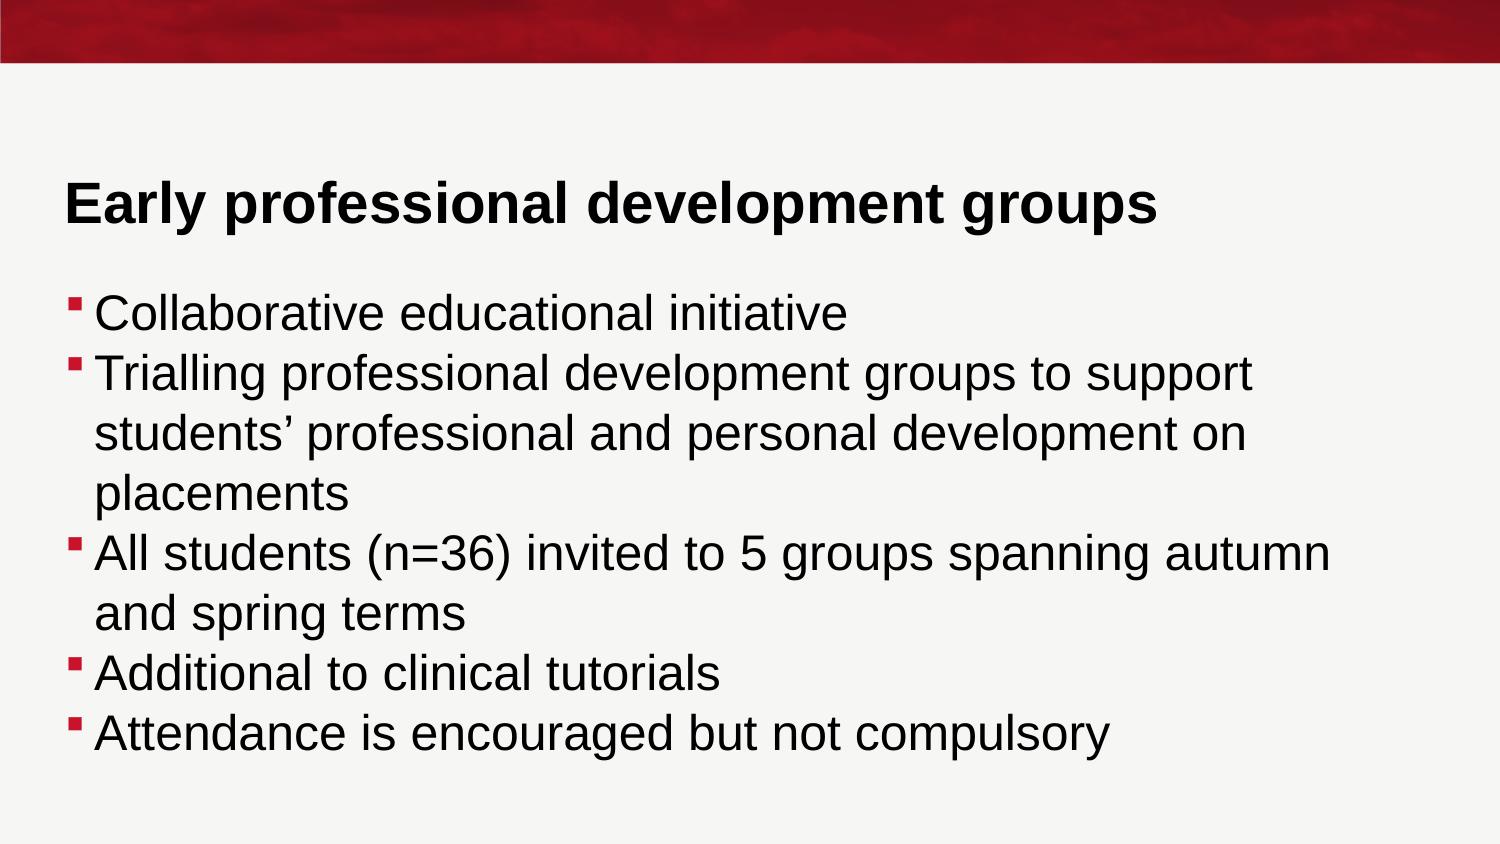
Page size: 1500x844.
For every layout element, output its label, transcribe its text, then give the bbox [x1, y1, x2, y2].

list Collaborative educational initiative Trialling professional development groups to support students’ professional and personal development on placements All students (n=36) invited to 5 groups spanning autumn and spring terms Additional to clinical tutorials Attendance is encouraged but not compulsory [64, 280, 1388, 765]
picture [0, 0, 1500, 844]
title Early professional development groups [64, 164, 1447, 272]
